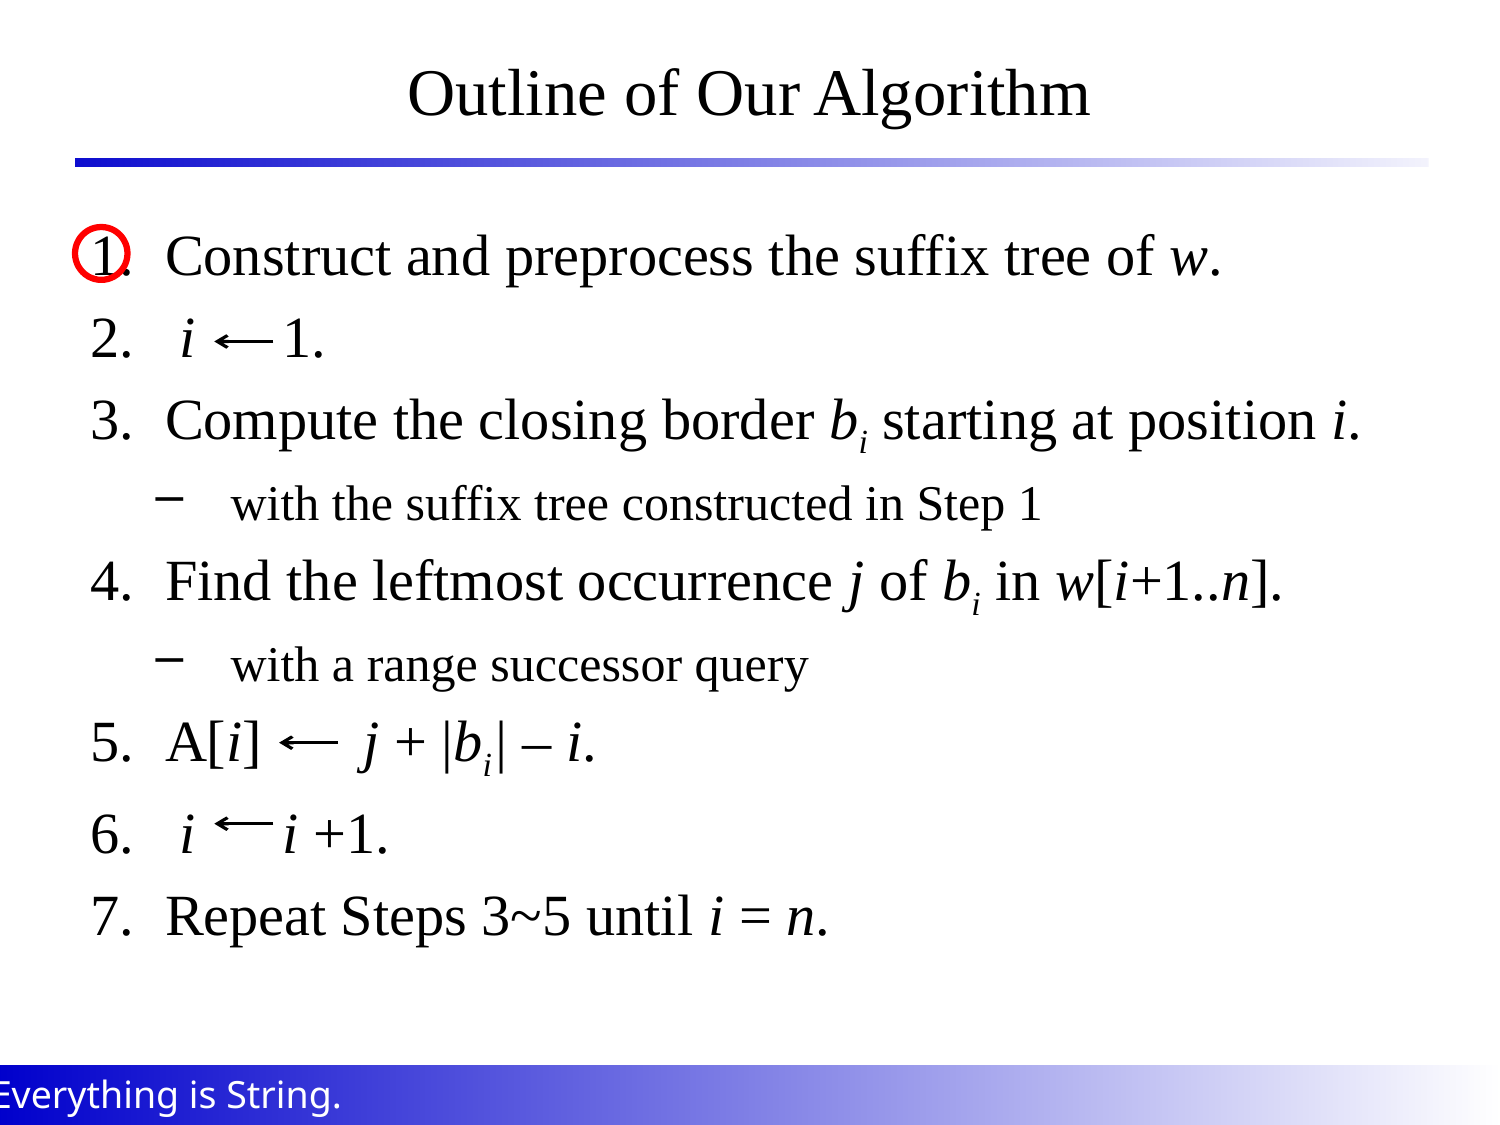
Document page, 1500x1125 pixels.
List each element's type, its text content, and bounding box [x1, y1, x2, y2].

title Outline of Our Algorithm [75, 19, 1425, 158]
list Construct and preprocess the suffix tree of w. i 1. Compute the closing border bi starting at position i. with the suffix tree constructed in Step 1 Find the leftmost occurrence j of bi in w[i+1..n]. with a range successor query A[i] j + |bi| – i. i i +1. Repeat Steps 3~5 until i = n. [75, 210, 1425, 1005]
text_box [75, 227, 128, 280]
